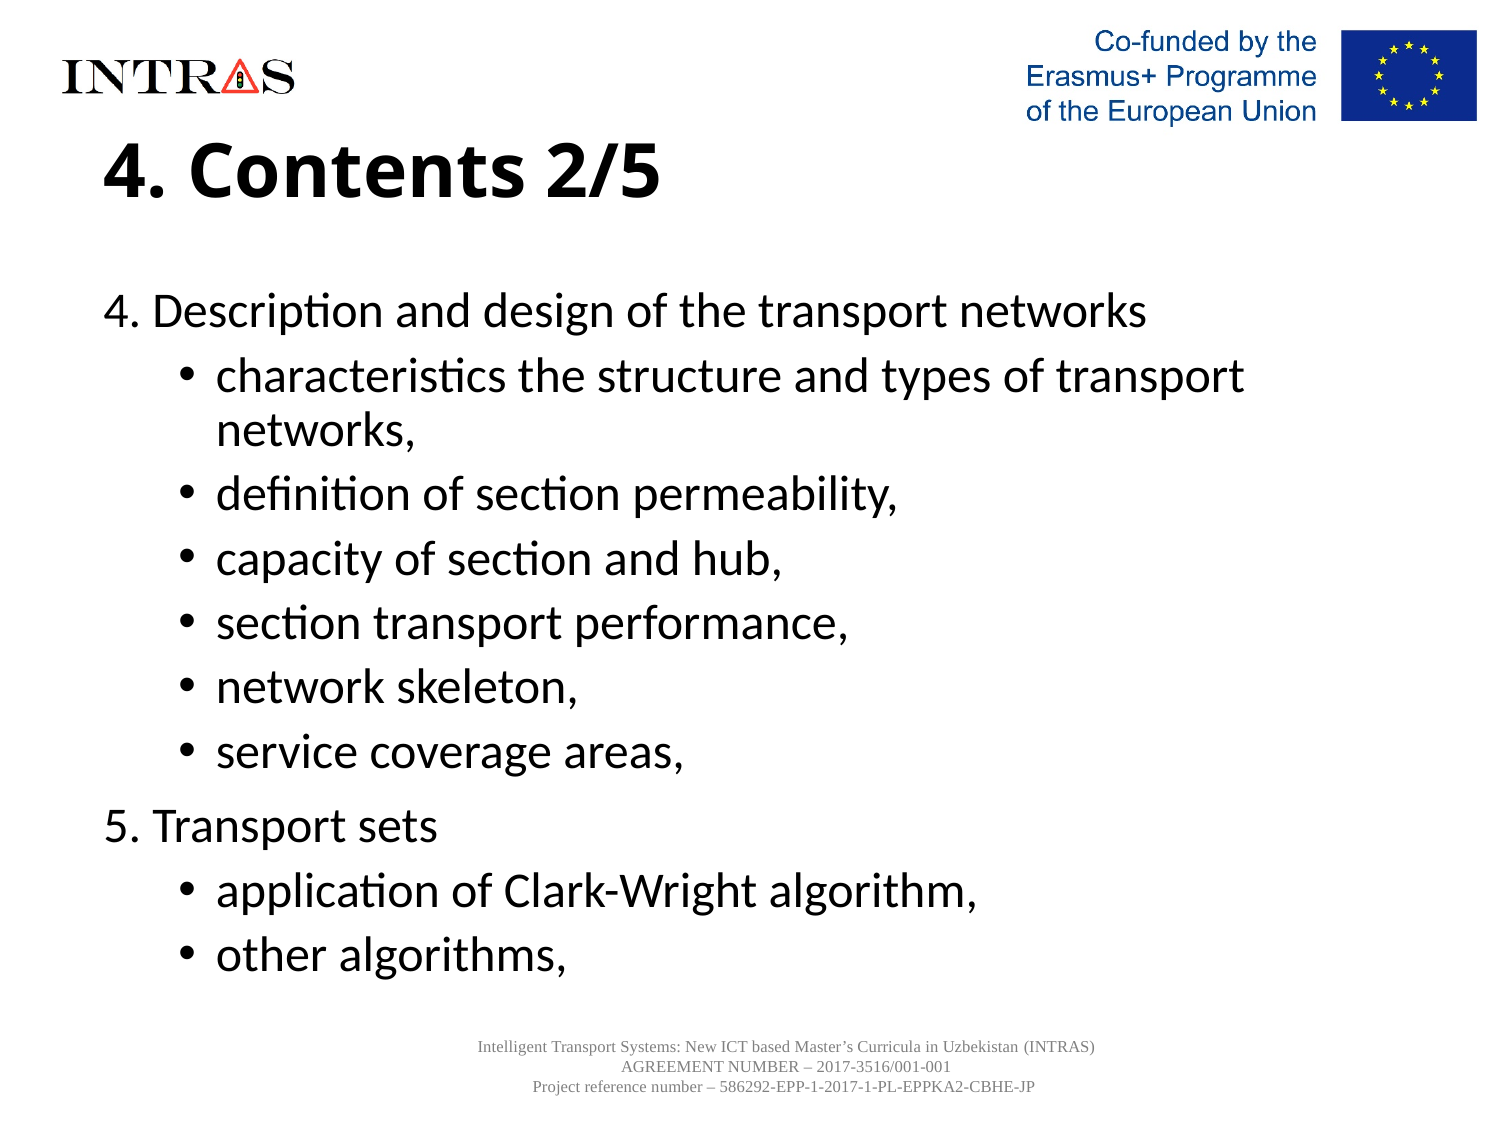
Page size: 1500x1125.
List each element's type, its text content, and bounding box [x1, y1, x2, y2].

text_box Intelligent Transport Systems: New ICT based Master’s Curricula in Uzbekistan (INTRAS) AGREEMENT NUMBER – 2017-3516/001-001 Project reference number – 586292-EPP-1-2017-1-PL-EPPKA2-CBHE-JP [253, 1028, 1319, 1125]
picture [999, 3, 1500, 147]
title 4. Contents 2/5 [88, 125, 1383, 277]
picture [60, 53, 296, 98]
list 4. Description and design of the transport networks characteristics the structure and types of transport networks, definition of section permeability, capacity of section and hub, section transport performance, network skeleton, service coverage areas, 5. Transport sets application of Clark-Wright algorithm, other algorithms, [88, 277, 1439, 1057]
